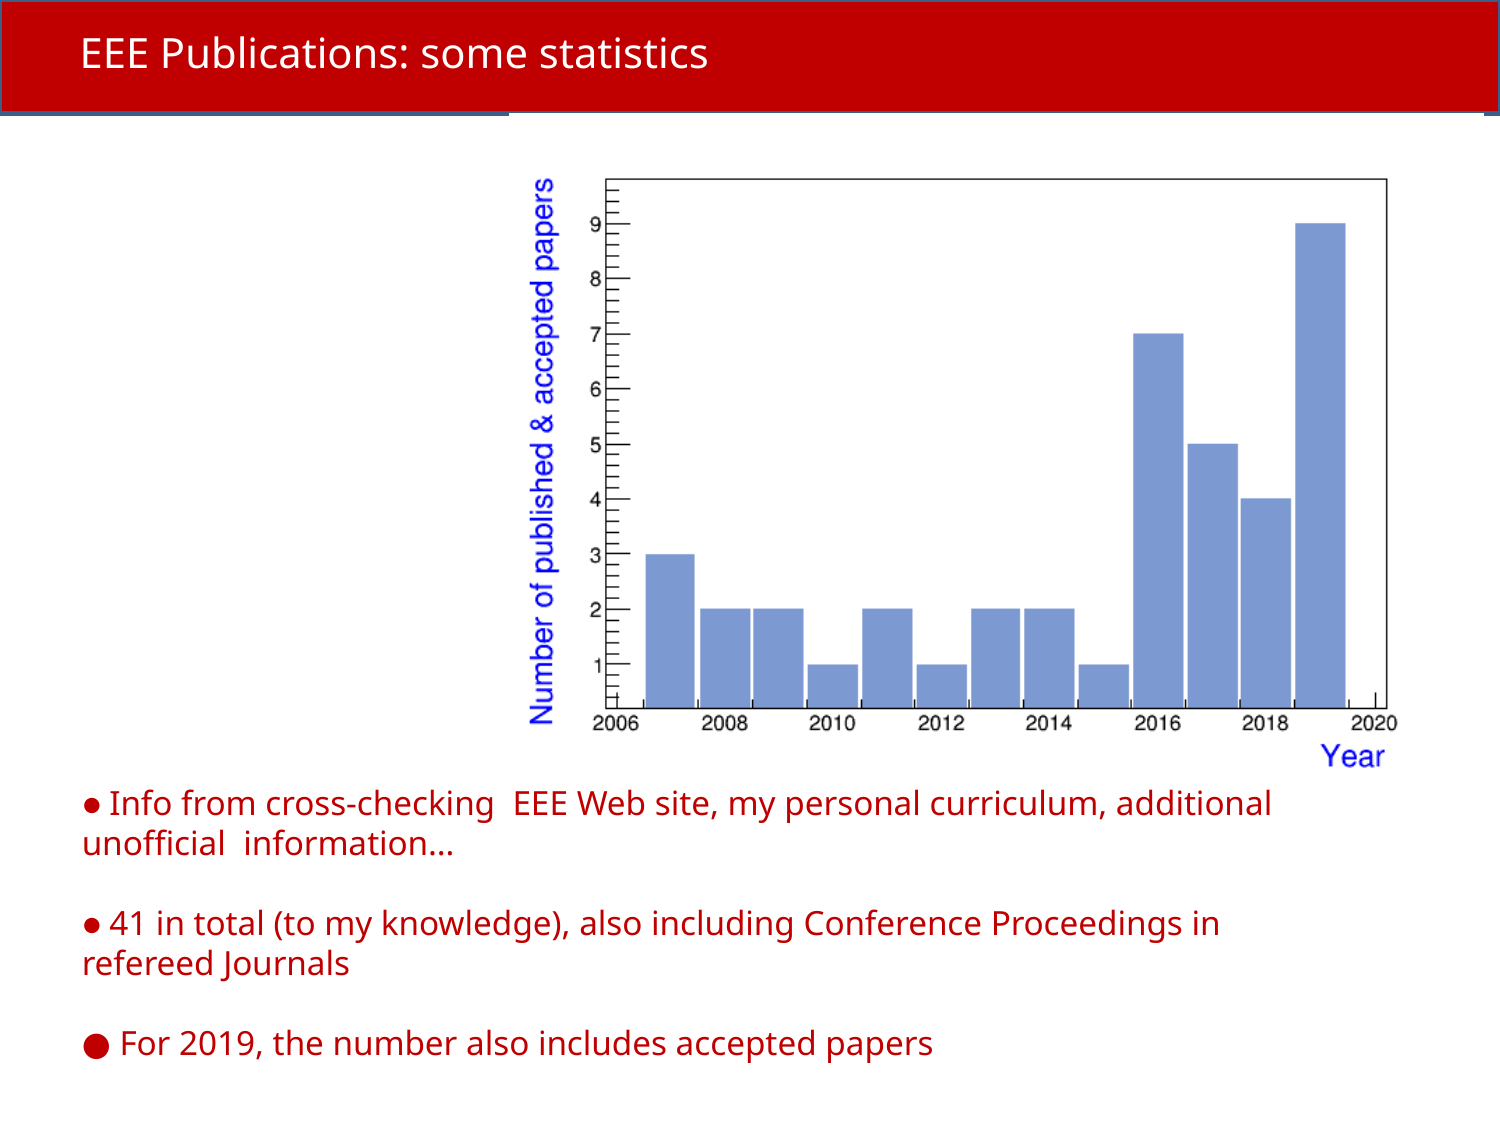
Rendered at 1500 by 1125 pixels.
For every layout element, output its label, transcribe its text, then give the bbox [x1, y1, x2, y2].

picture [509, 113, 1485, 776]
text_box [0, 0, 1500, 116]
text_box EEE Publications: some statistics [64, 19, 1081, 84]
text_box ● Info from cross-checking EEE Web site, my personal curriculum, additional unofficial information… ● 41 in total (to my knowledge), also including Conference Proceedings in refereed Journals ● For 2019, the number also includes accepted papers [67, 775, 1327, 1070]
